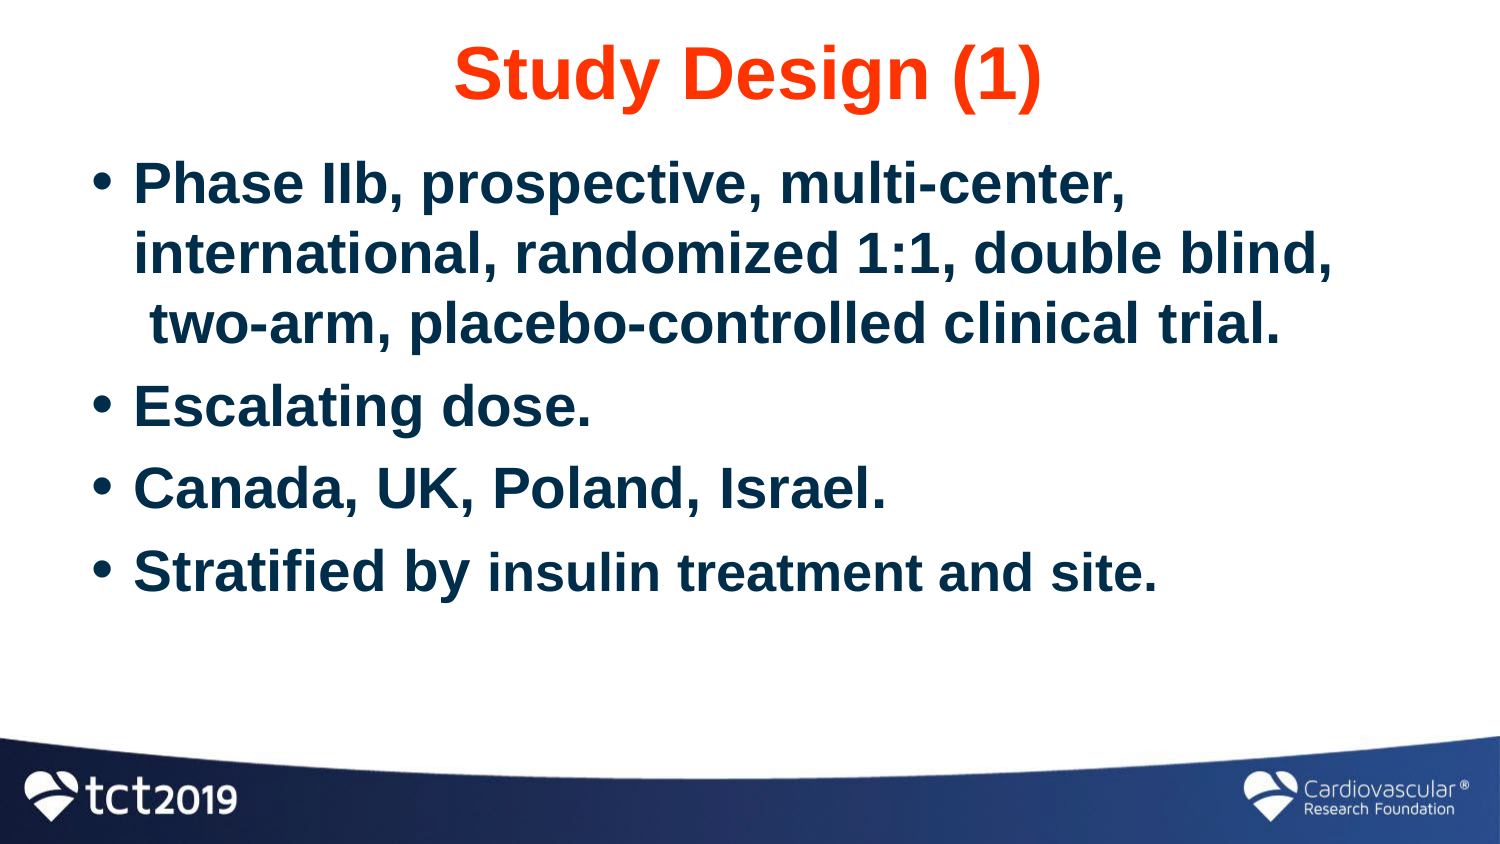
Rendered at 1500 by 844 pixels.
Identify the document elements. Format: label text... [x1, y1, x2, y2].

picture [0, 735, 1500, 844]
text_box Phase IIb, prospective, multi-center, international, randomized 1:1, double blind, two-arm, placebo-controlled clinical trial. Escalating dose. Canada, UK, Poland, Israel. Stratified by insulin treatment and site. [89, 143, 1343, 604]
title Study Design (1) [451, 22, 1048, 143]
